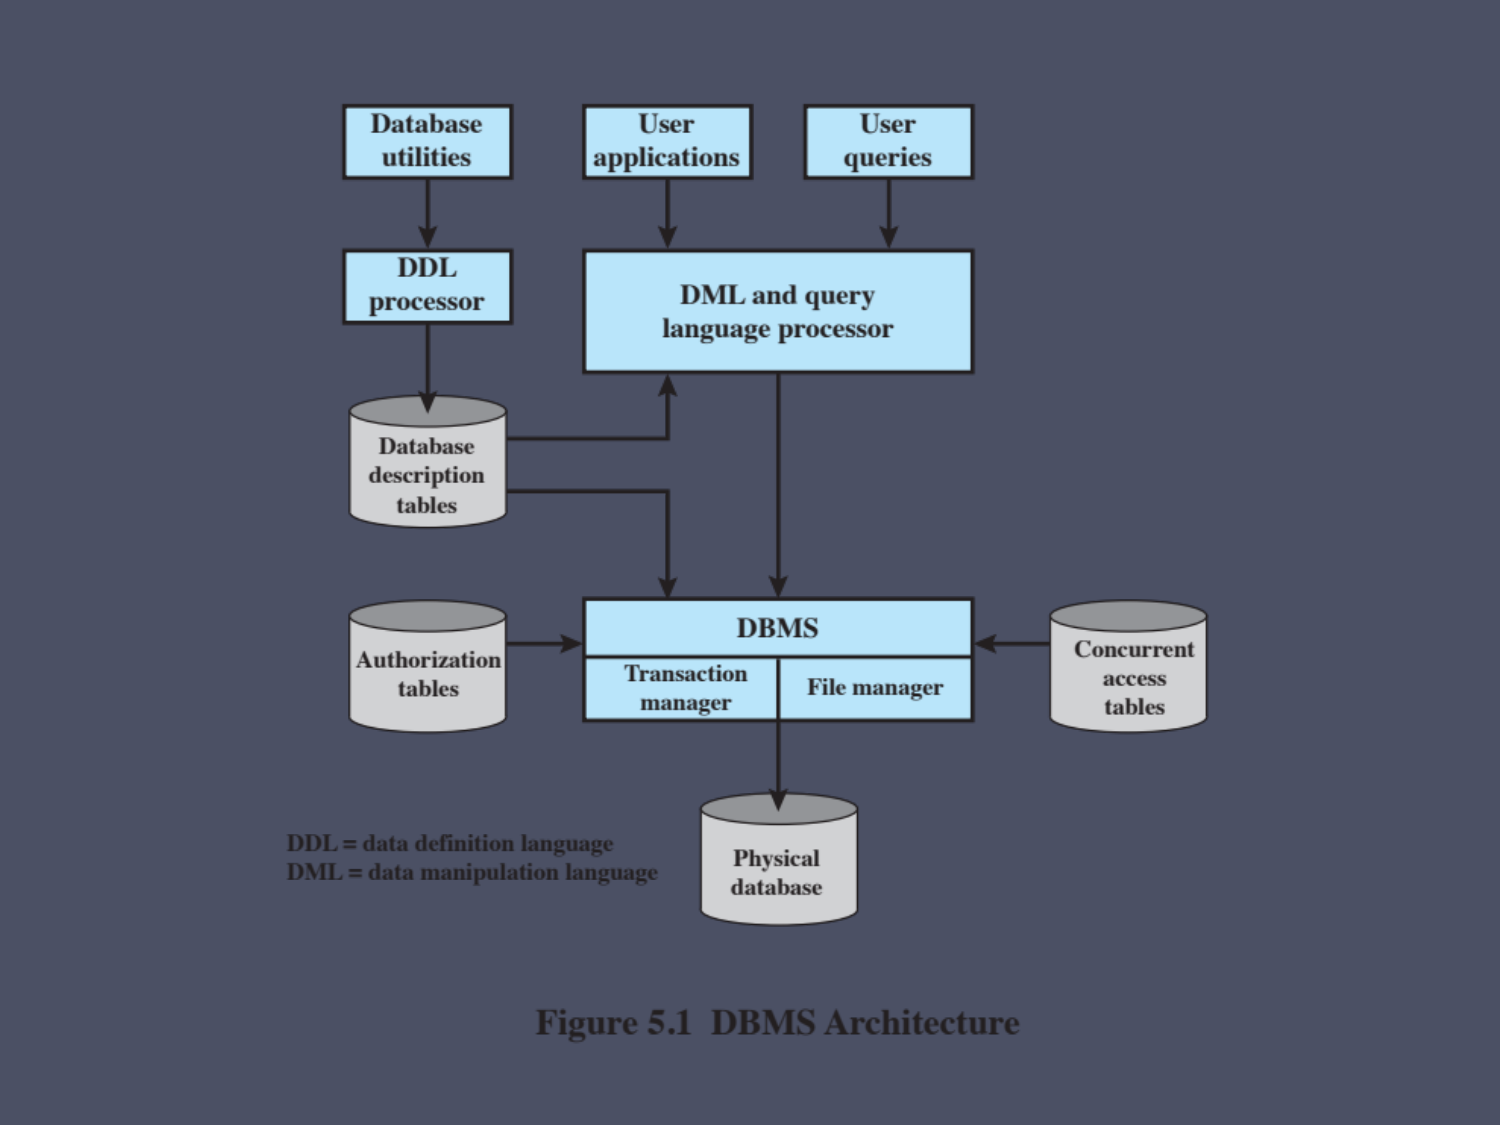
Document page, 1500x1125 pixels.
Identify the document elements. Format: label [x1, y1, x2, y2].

picture [194, 30, 1339, 1090]
